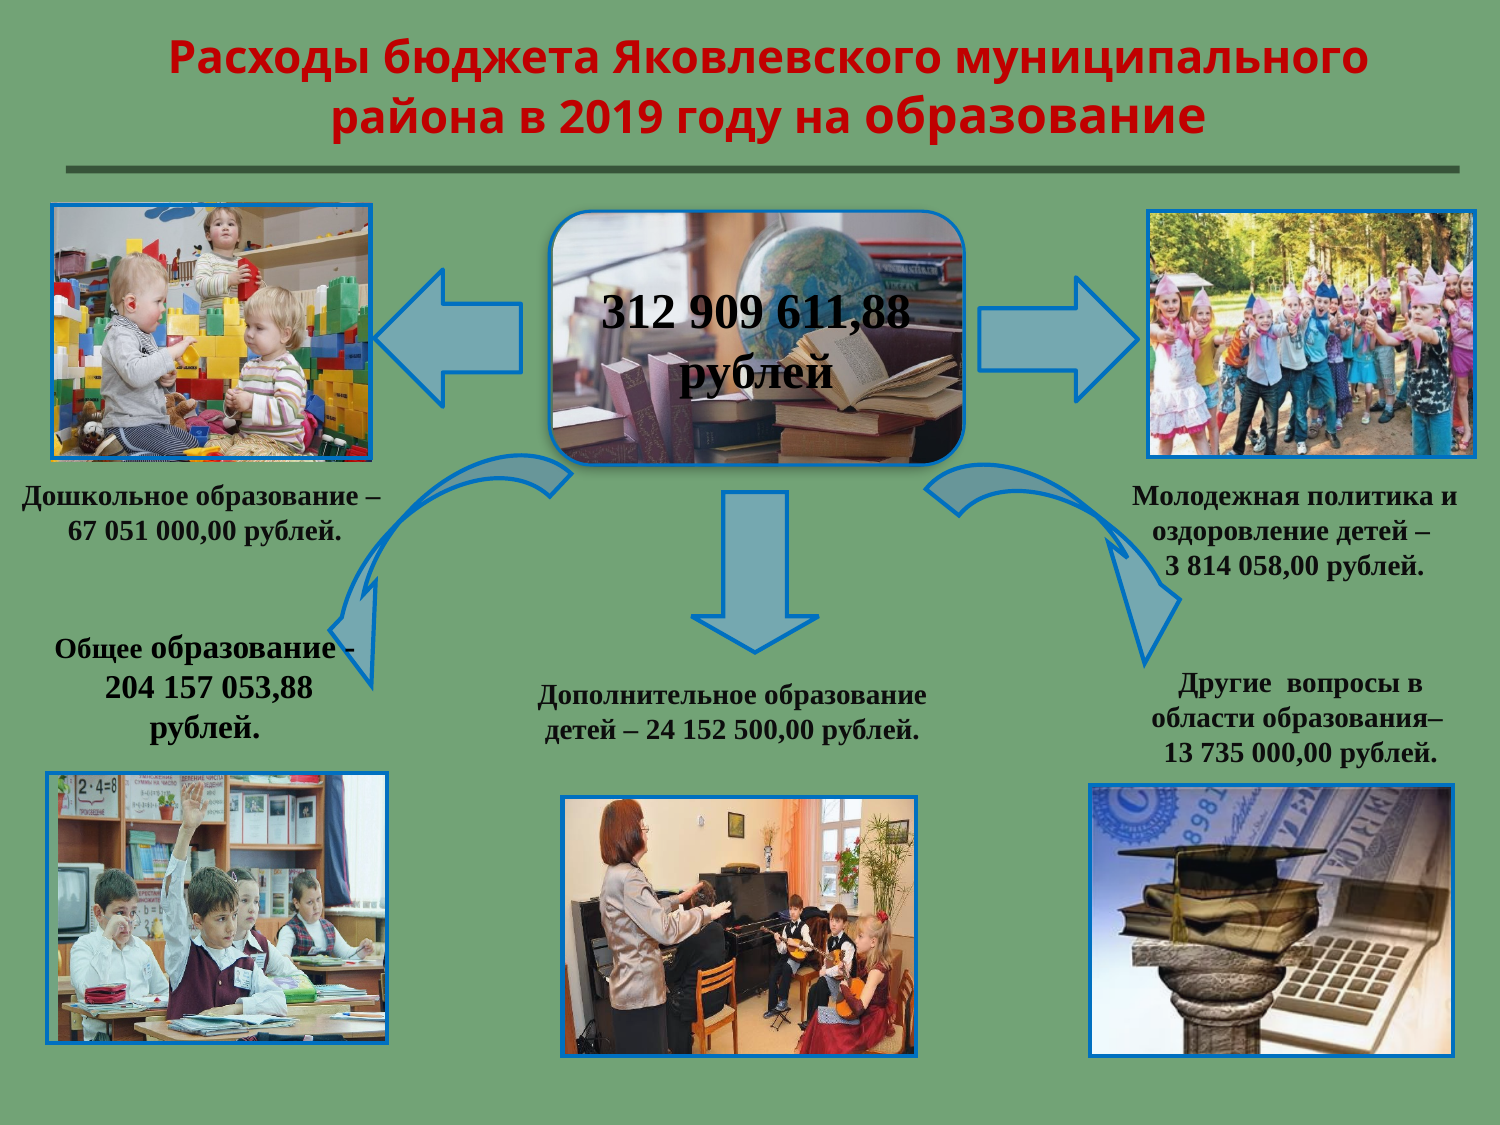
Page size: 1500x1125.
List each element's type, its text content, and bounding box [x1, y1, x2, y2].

text_box [341, 554, 379, 617]
text_box Дополнительное образование детей – 24 152 500,00 рублей. [503, 667, 961, 753]
picture [51, 201, 373, 462]
text_box Молодежная политика и оздоровление детей – 3 814 058,00 рублей. [1113, 468, 1477, 589]
text_box [691, 492, 819, 653]
picture [552, 210, 963, 467]
text_box Дошкольное образование – 67 051 000,00 рублей. [0, 468, 411, 554]
text_box [1108, 542, 1113, 559]
text_box Общее образование - 204 157 053,88 рублей. [29, 617, 381, 753]
text_box [377, 266, 524, 410]
text_box [1122, 589, 1180, 656]
picture [58, 773, 387, 1045]
picture [1149, 210, 1477, 458]
text_box [976, 274, 1142, 405]
text_box [46, 773, 58, 1043]
text_box Другие вопросы в области образования– 13 735 000,00 рублей. [1125, 656, 1477, 776]
text_box [925, 464, 1113, 536]
picture [562, 796, 915, 1058]
title Расходы бюджета Яковлевского муниципального района в 2019 году на образование [93, 23, 1444, 148]
picture [1089, 784, 1454, 1059]
